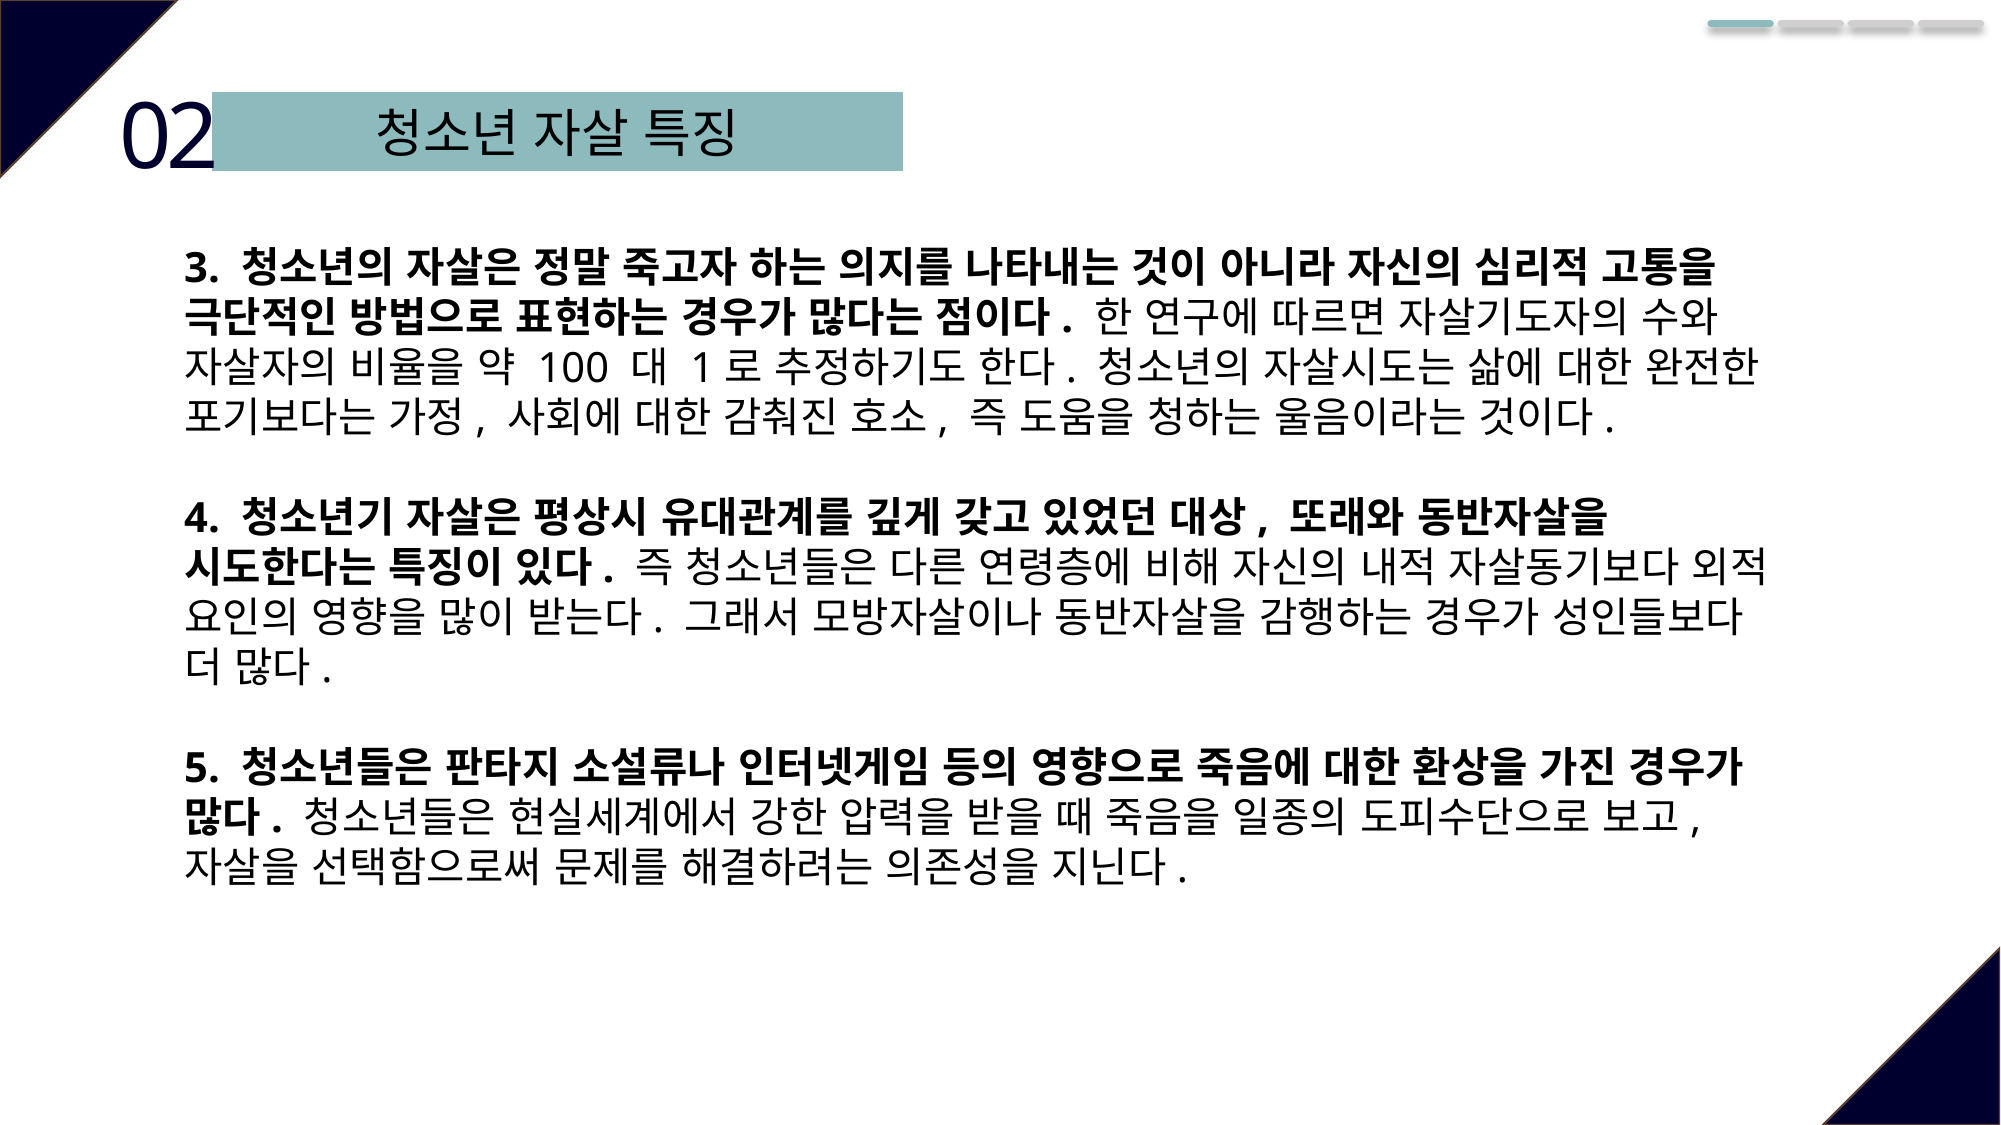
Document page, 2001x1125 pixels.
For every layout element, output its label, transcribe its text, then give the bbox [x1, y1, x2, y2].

text_box 3. 청소년의 자살은 정말 죽고자 하는 의지를 나타내는 것이 아니라 자신의 심리적 고통을 극단적인 방법으로 표현하는 경우가 많다는 점이다. 한 연구에 따르면 자살기도자의 수와 자살자의 비율을 약 100 대 1로 추정하기도 한다. 청소년의 자살시도는 삶에 대한 완전한 포기보다는 가정, 사회에 대한 감춰진 호소, 즉 도움을 청하는 울음이라는 것이다. 4. 청소년기 자살은 평상시 유대관계를 깊게 갖고 있었던 대상, 또래와 동반자살을 시도한다는 특징이 있다. 즉 청소년들은 다른 연령층에 비해 자신의 내적 자살동기보다 외적 요인의 영향을 많이 받는다. 그래서 모방자살이나 동반자살을 감행하는 경우가 성인들보다 더 많다. 5. 청소년들은 판타지 소설류나 인터넷게임 등의 영향으로 죽음에 대한 환상을 가진 경우가 많다. 청소년들은 현실세계에서 강한 압력을 받을 때 죽음을 일종의 도피수단으로 보고, 자살을 선택함으로써 문제를 해결하려는 의존성을 지닌다. [169, 233, 1803, 949]
text_box 02 [105, 69, 234, 195]
text_box 청소년 자살 특징 [234, 92, 902, 171]
